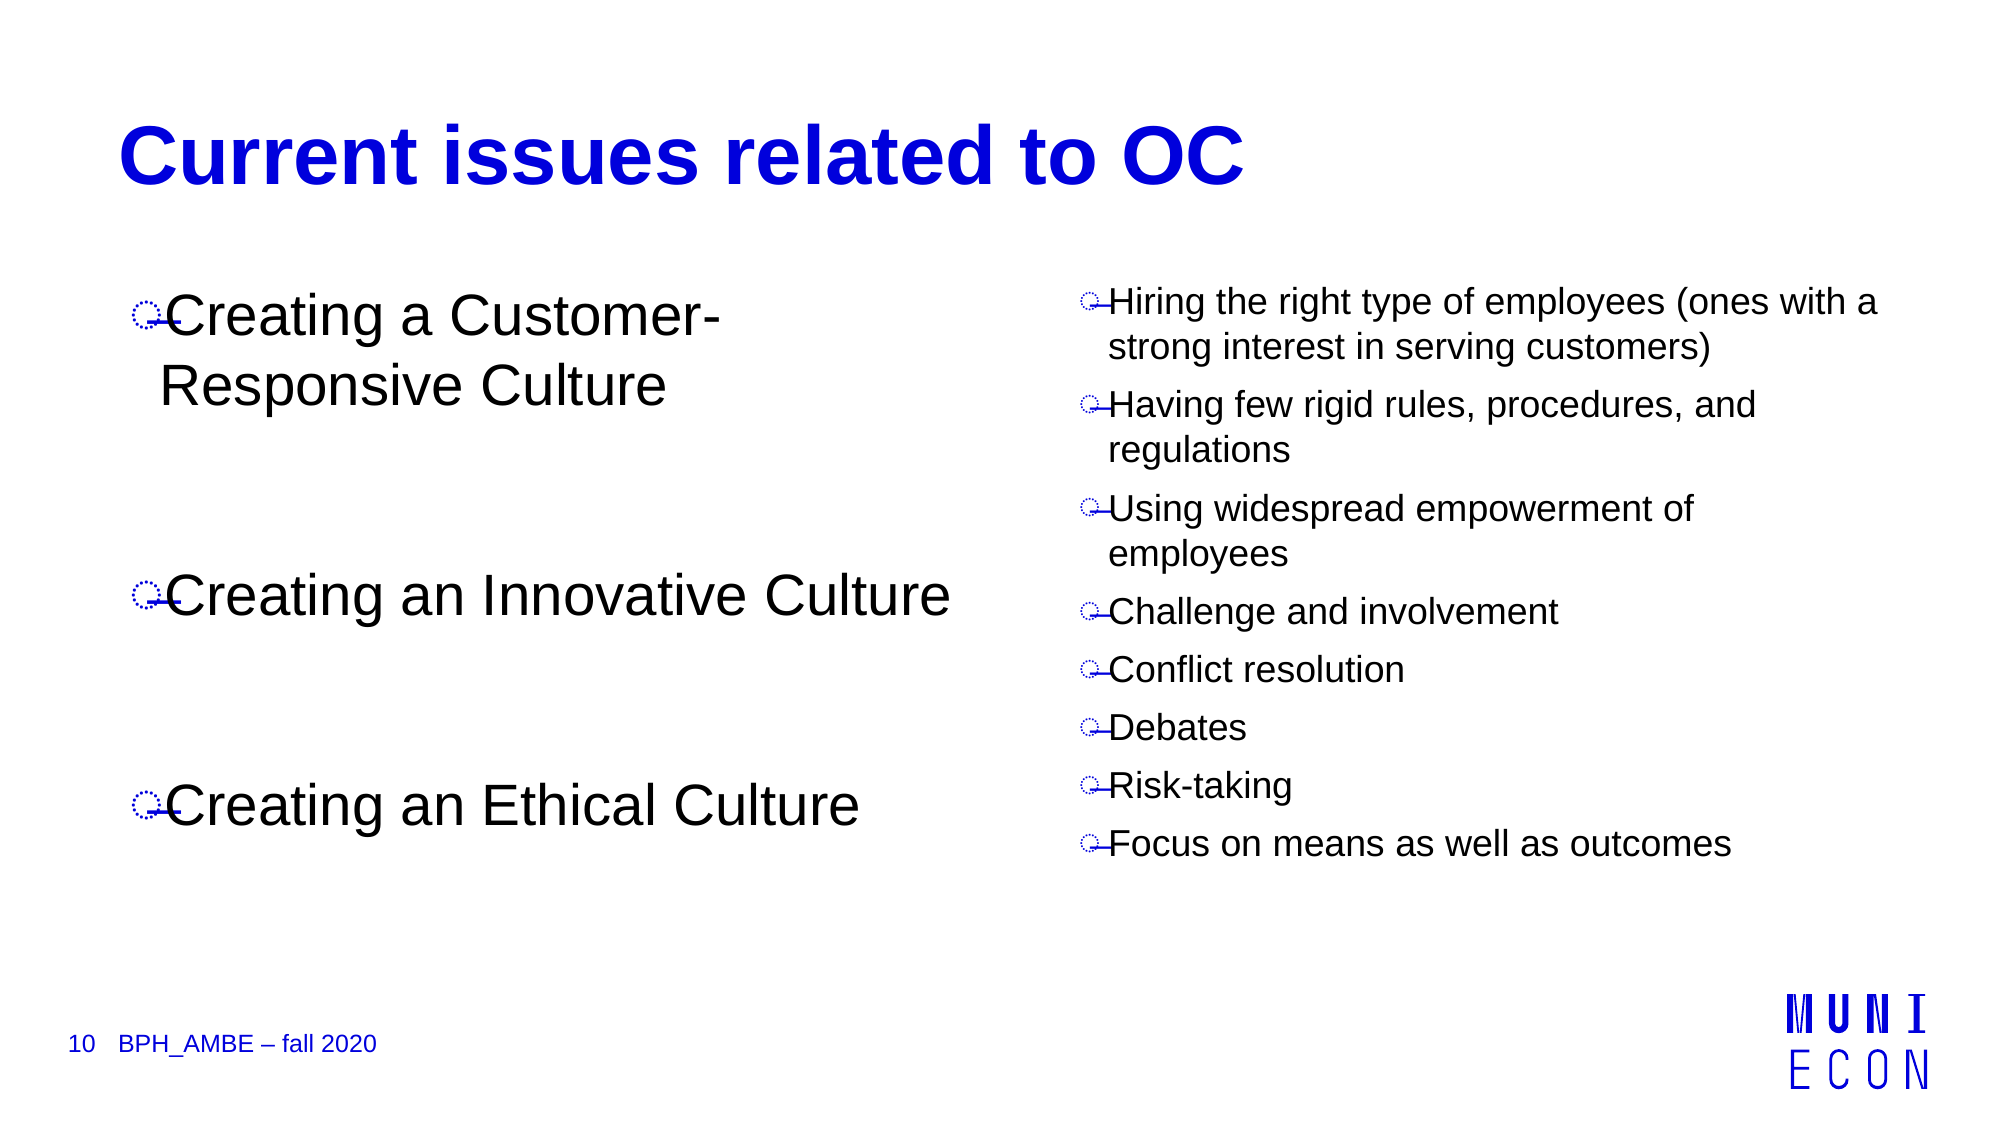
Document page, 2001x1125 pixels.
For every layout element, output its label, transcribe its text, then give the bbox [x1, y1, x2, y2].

slide_number 10 [67, 1021, 110, 1063]
list Creating a Customer-Responsive Culture Creating an Innovative Culture Creating an Ethical Culture [118, 277, 975, 957]
list Hiring the right type of employees (ones with a strong interest in serving customers) Having few rigid rules, procedures, and regulations Using widespread empowerment of employees Challenge and involvement Conflict resolution Debates Risk-taking Focus on means as well as outcomes [1025, 277, 1882, 957]
footer BPH_AMBE – fall 2020 [118, 1021, 1418, 1063]
title Current issues related to OC [118, 118, 1883, 193]
